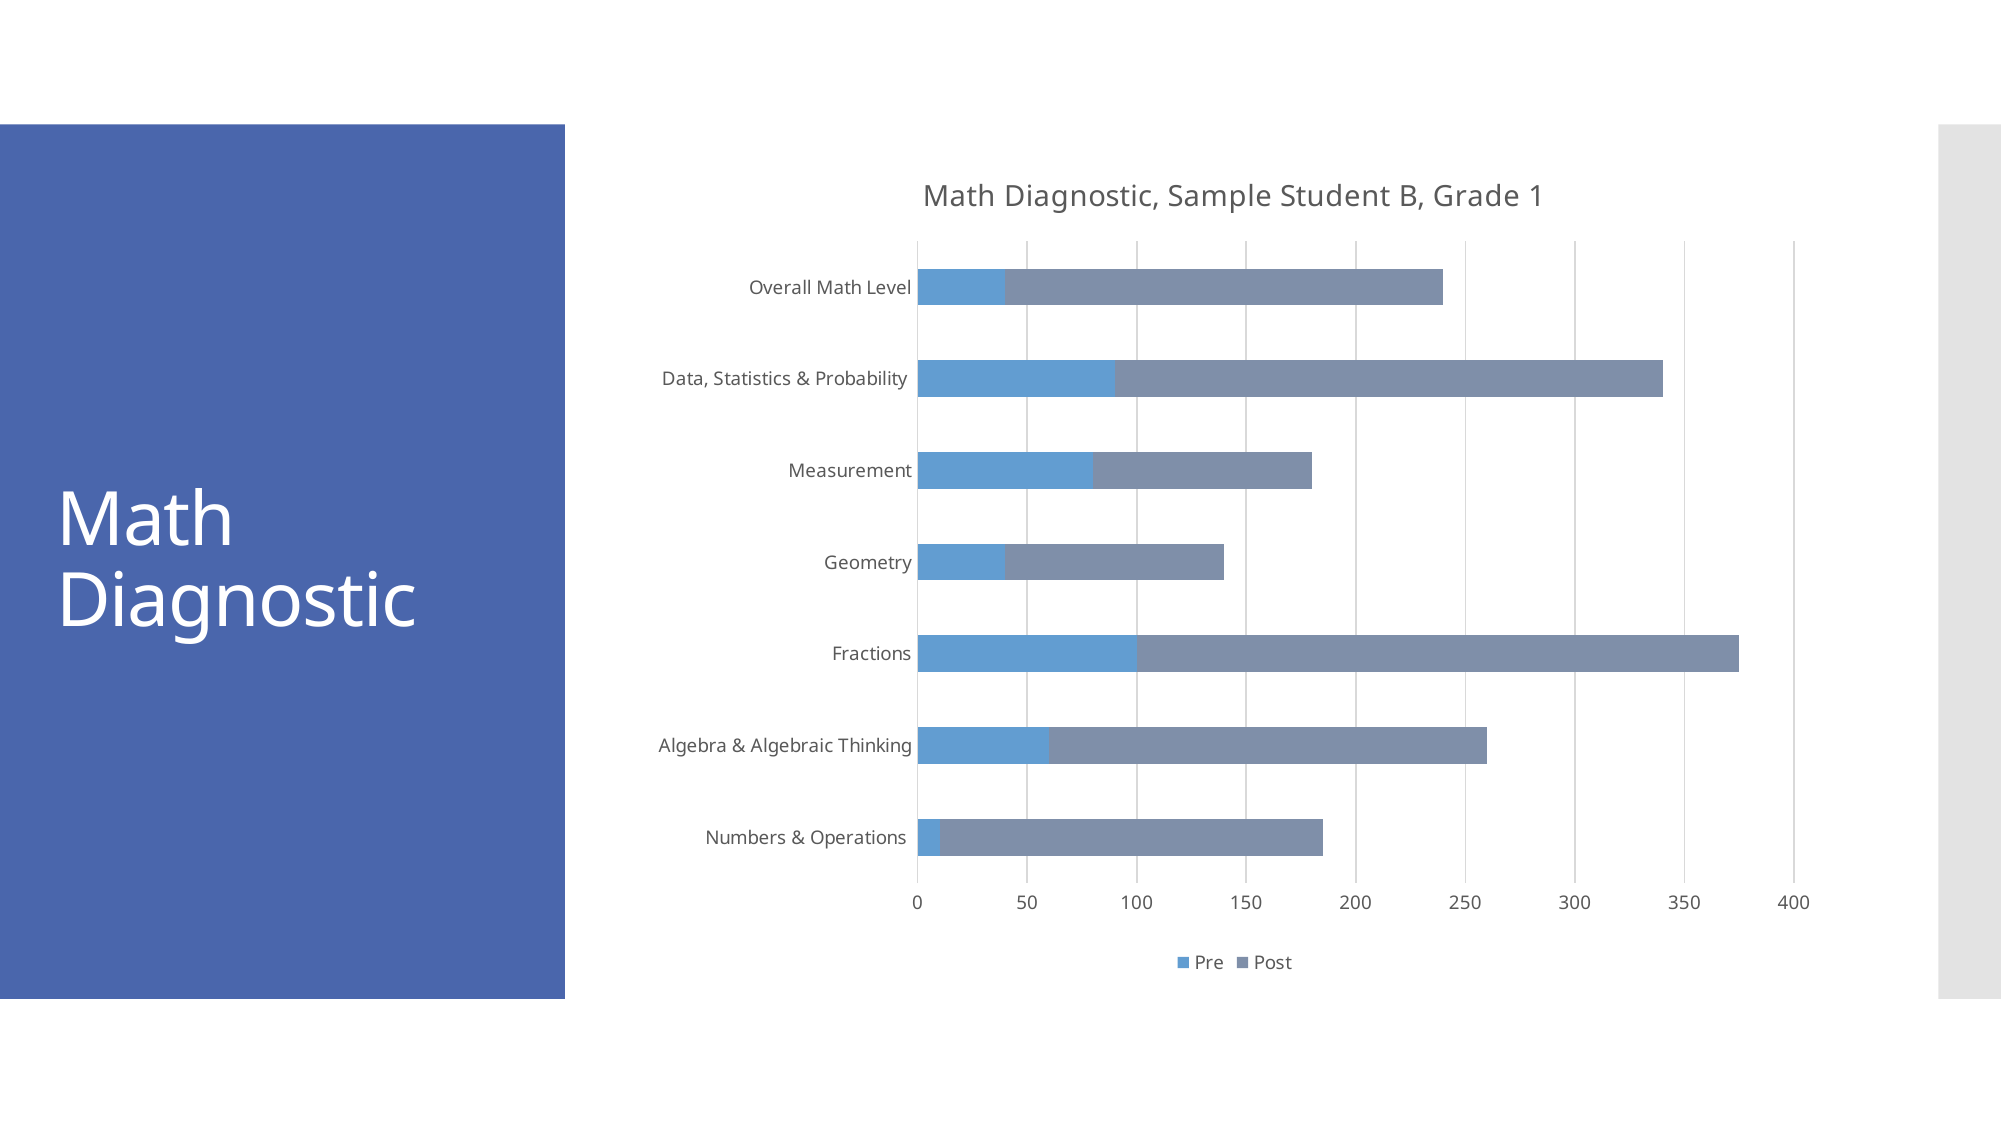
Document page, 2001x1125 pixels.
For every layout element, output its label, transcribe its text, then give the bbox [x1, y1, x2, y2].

chart [634, 141, 1835, 982]
title Math Diagnostic [41, 184, 525, 940]
